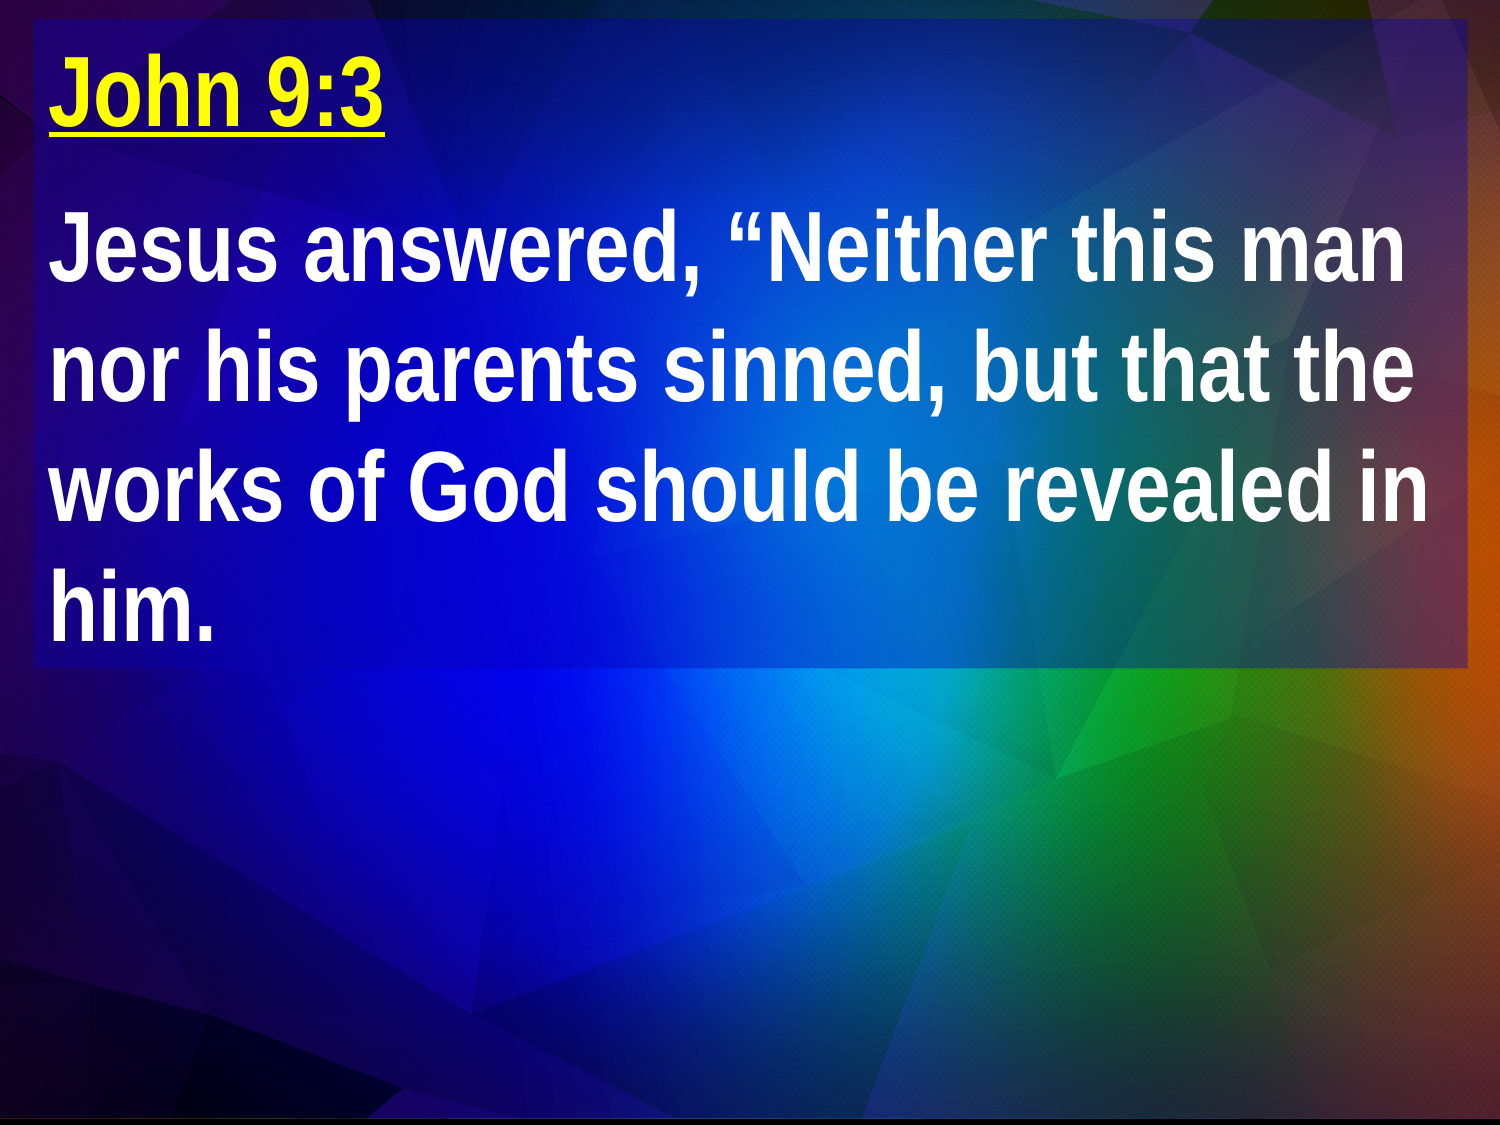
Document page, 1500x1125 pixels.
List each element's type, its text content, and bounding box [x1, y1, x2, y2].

picture [0, 0, 1500, 1125]
text_box John 9:3 Jesus answered, “Neither this man nor his parents sinned, but that the works of God should be revealed in him. [33, 18, 1468, 669]
